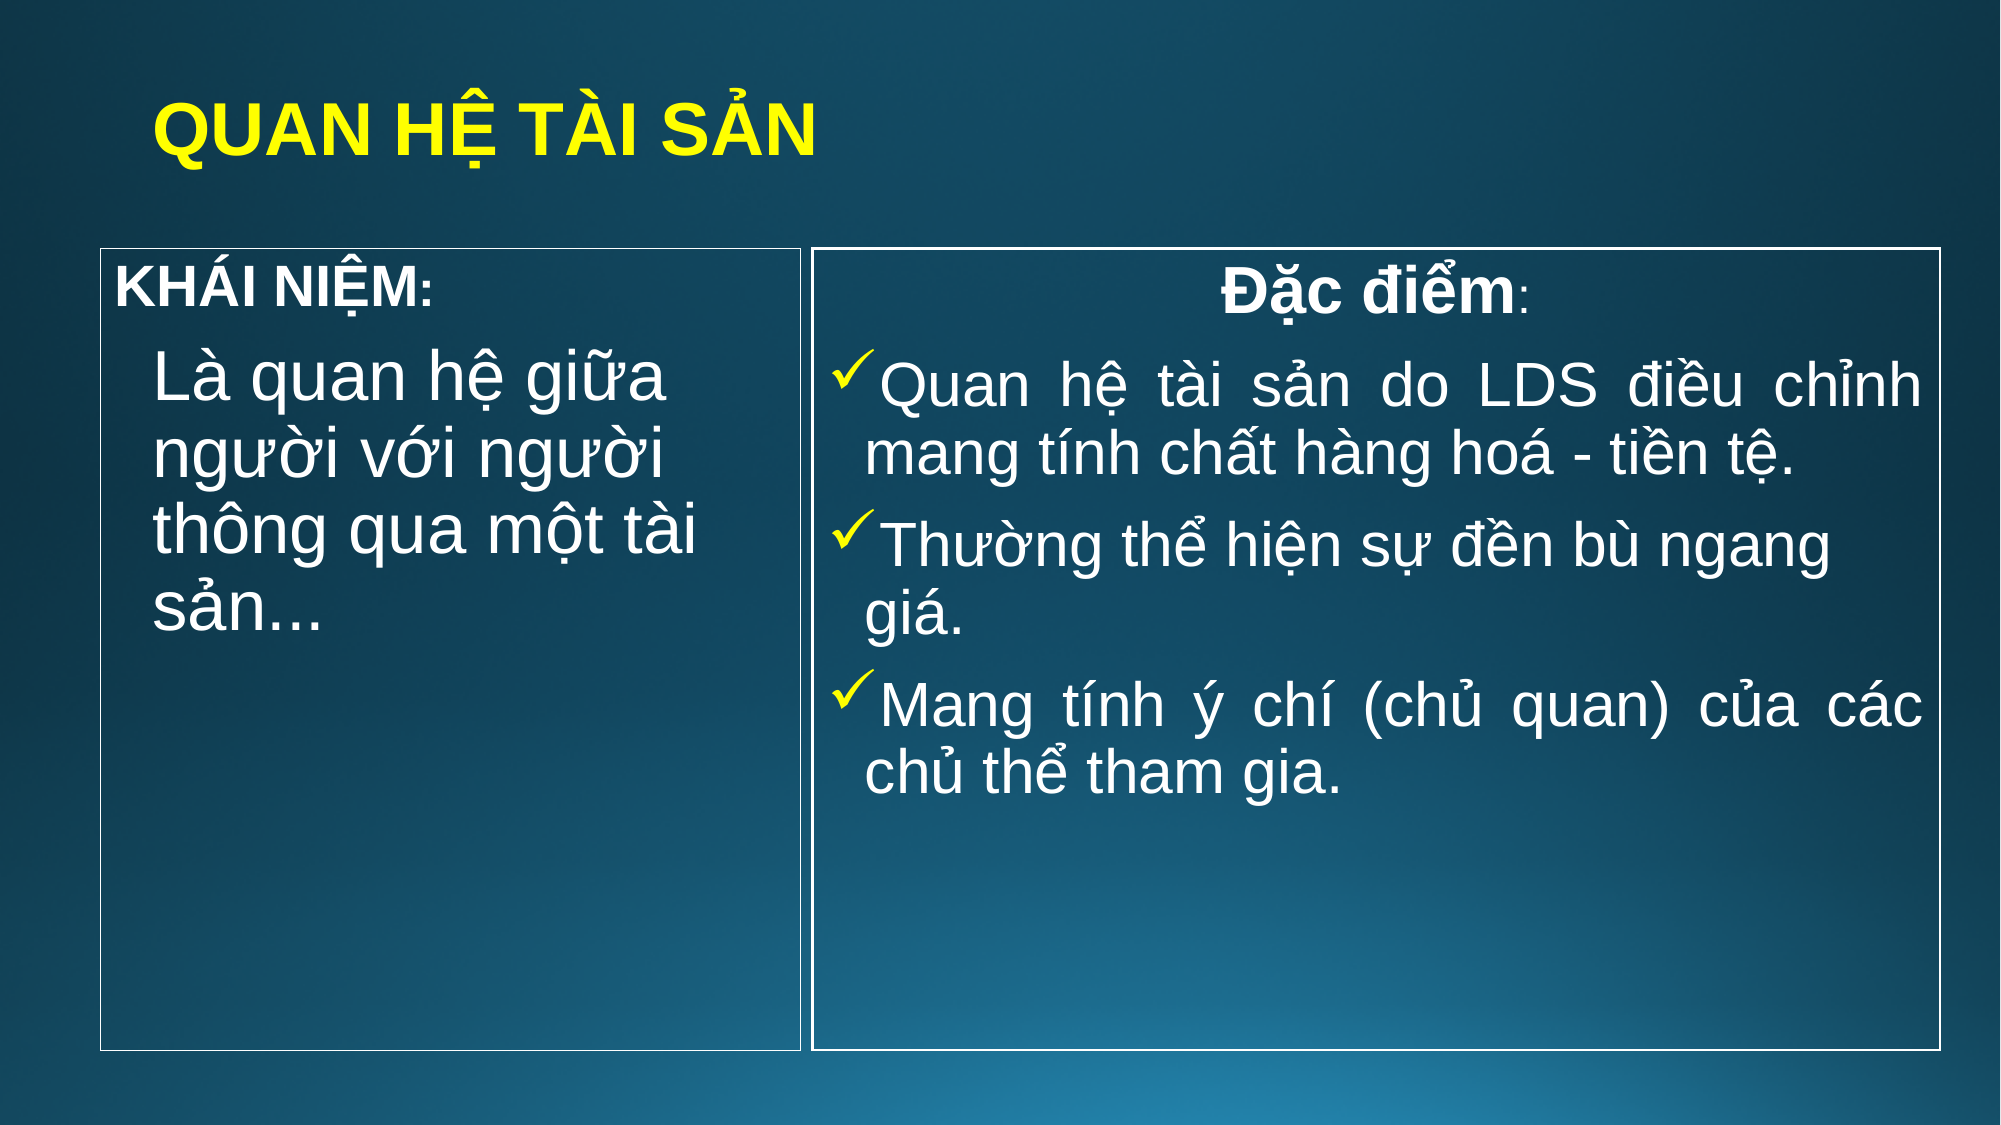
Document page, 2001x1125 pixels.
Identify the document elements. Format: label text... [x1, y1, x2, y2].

list Đặc điểm: Quan hệ tài sản do LDS điều chỉnh mang tính chất hàng hoá - tiền tệ. Thường thể hiện sự đền bù ngang giá. Mang tính ý chí (chủ quan) của các chủ thể tham gia. [812, 248, 1940, 1050]
title QUAN HỆ TÀI SẢN [137, 59, 1837, 203]
picture [0, 0, 2001, 1125]
list KHÁI NIỆM: Là quan hệ giữa người với người thông qua một tài sản... [99, 248, 800, 1050]
